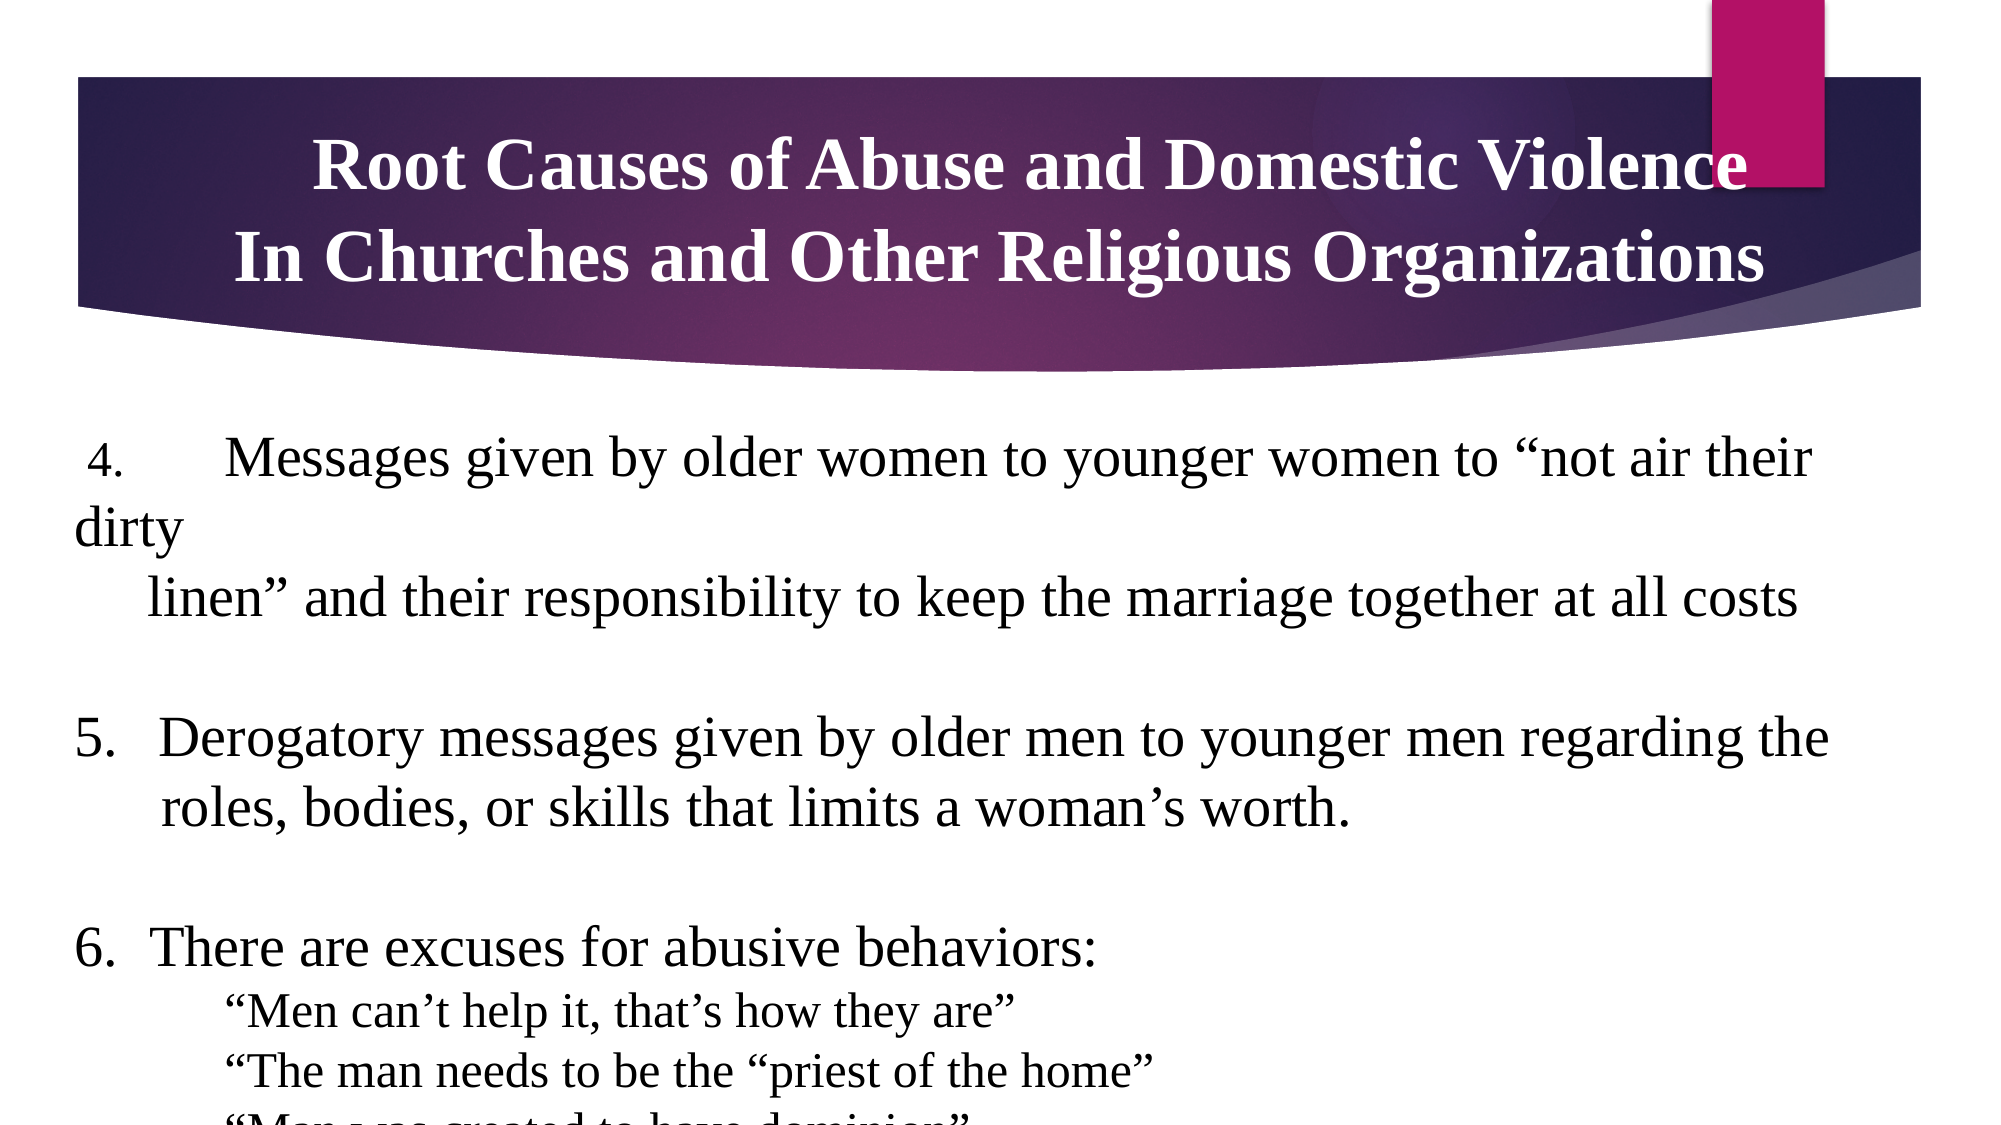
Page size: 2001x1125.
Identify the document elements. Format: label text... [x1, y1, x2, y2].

text_box Root Causes of Abuse and Domestic Violence In Churches and Other Religious Organizations [171, 98, 1829, 304]
text_box 4. Messages given by older women to younger women to “not air their dirty linen” and their responsibility to keep the marriage together at all costs Derogatory messages given by older men to younger men regarding the roles, bodies, or skills that limits a woman’s worth. There are excuses for abusive behaviors: “Men can’t help it, that’s how they are” “The man needs to be the “priest of the home” “Man was created to have dominion” [59, 305, 1941, 1125]
